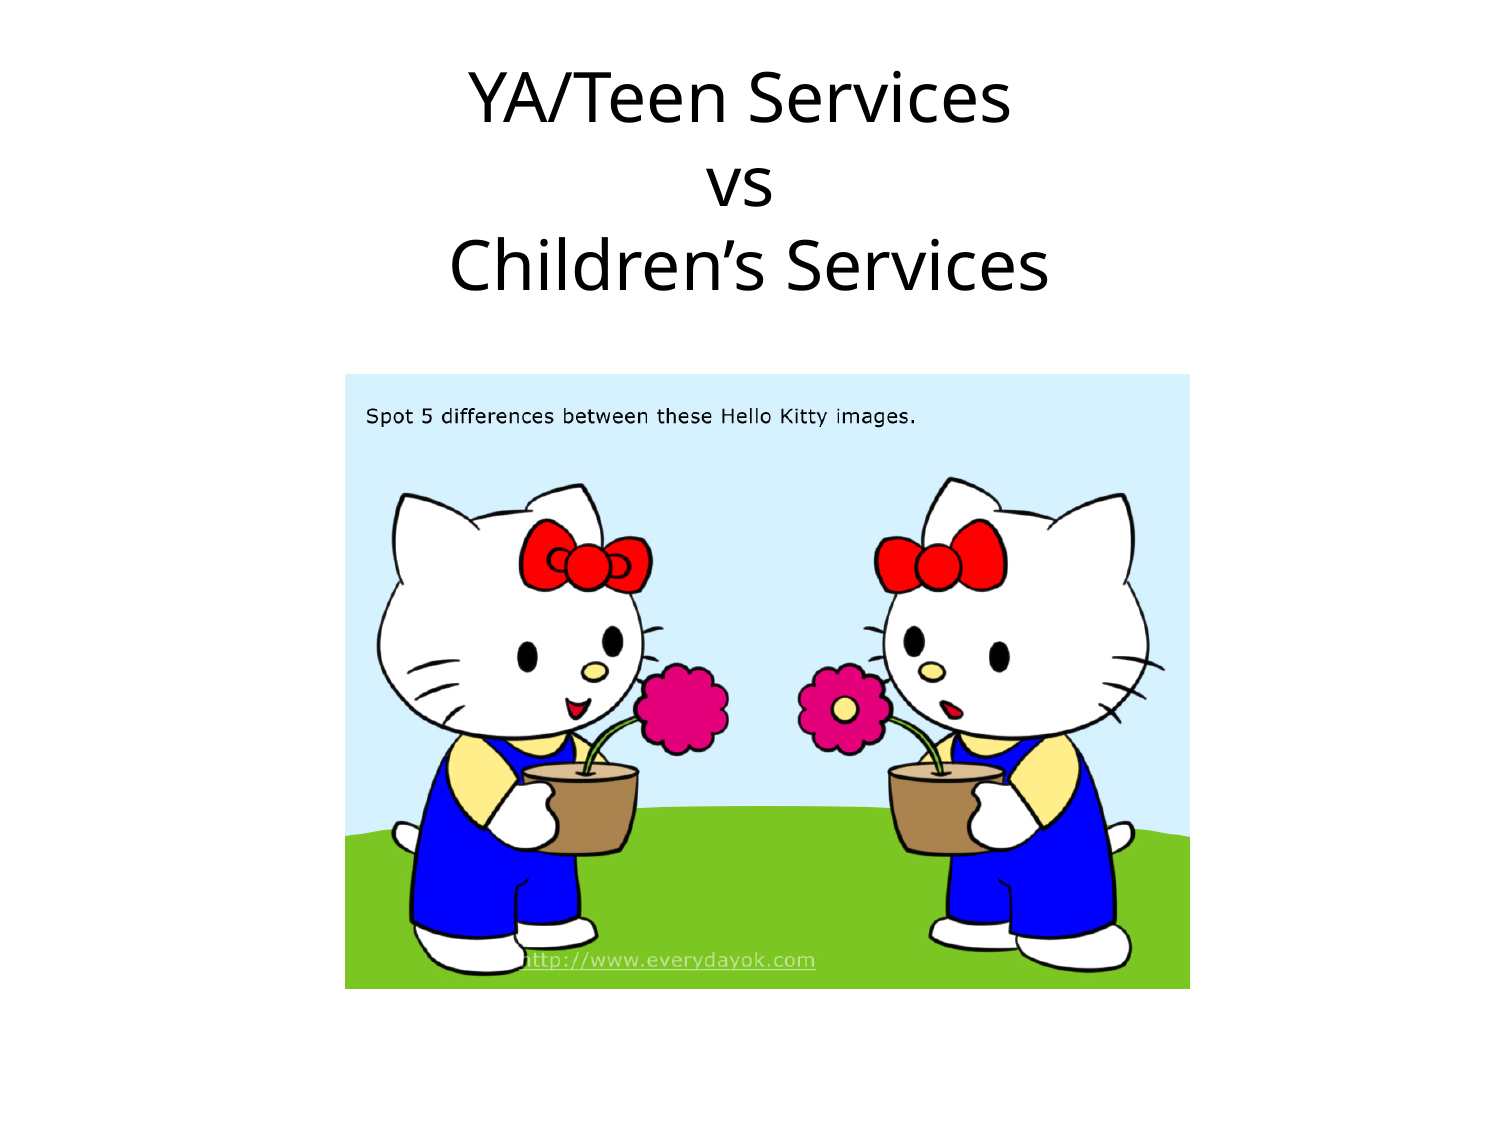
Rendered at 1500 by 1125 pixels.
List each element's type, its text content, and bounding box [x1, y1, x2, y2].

picture [345, 374, 1190, 990]
title YA/Teen Services vs Children’s Services [75, 45, 1425, 313]
